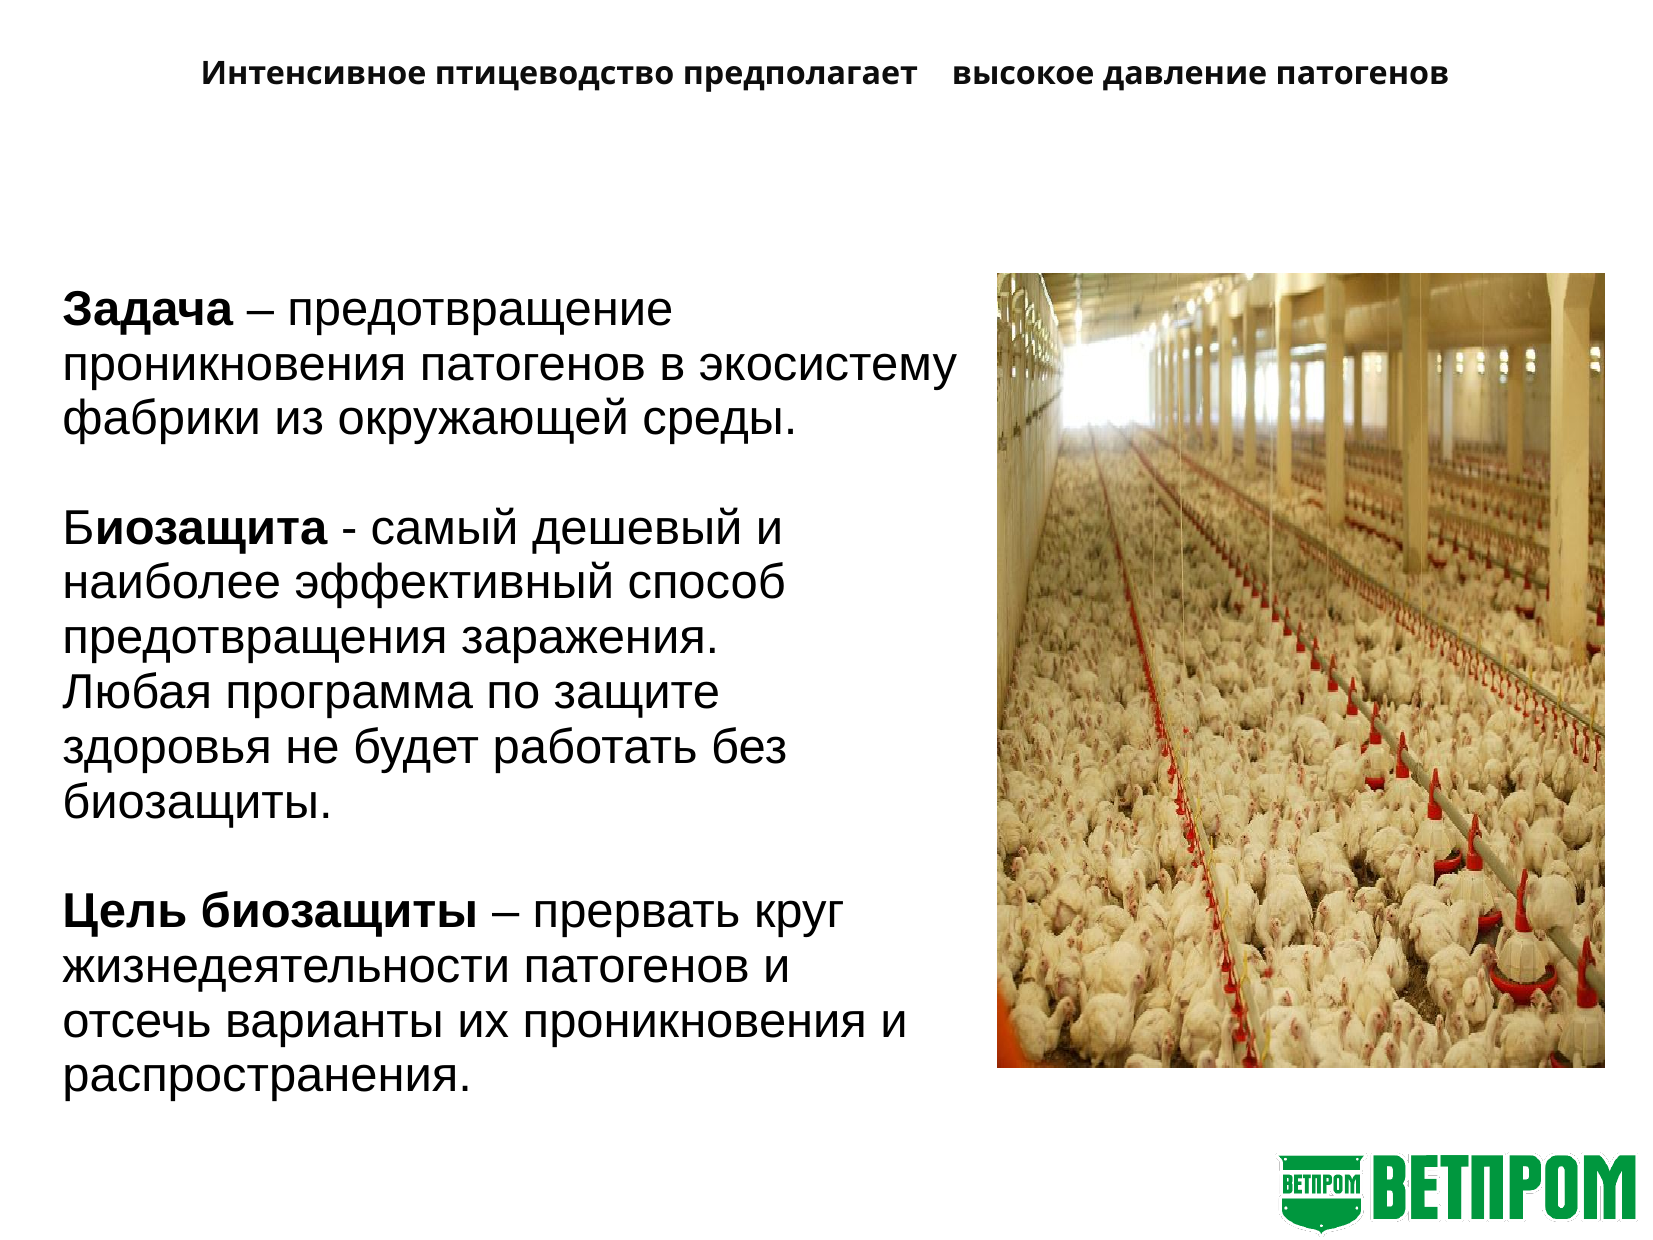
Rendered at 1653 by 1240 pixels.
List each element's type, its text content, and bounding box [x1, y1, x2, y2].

picture [1274, 1152, 1639, 1237]
text_box Задача – предотвращение проникновения патогенов в экосистему фабрики из окружающей среды. Биозащита - самый дешевый и наиболее эффективный способ предотвращения заражения. Любая программа по защите здоровья не будет работать без биозащиты. Цель биозащиты – прервать круг жизнедеятельности патогенов и отсечь варианты их проникновения и распространения. [47, 273, 998, 1117]
title Интенсивное птицеводство предполагает высокое давление патогенов [47, 42, 1485, 225]
picture [997, 0, 1653, 1068]
